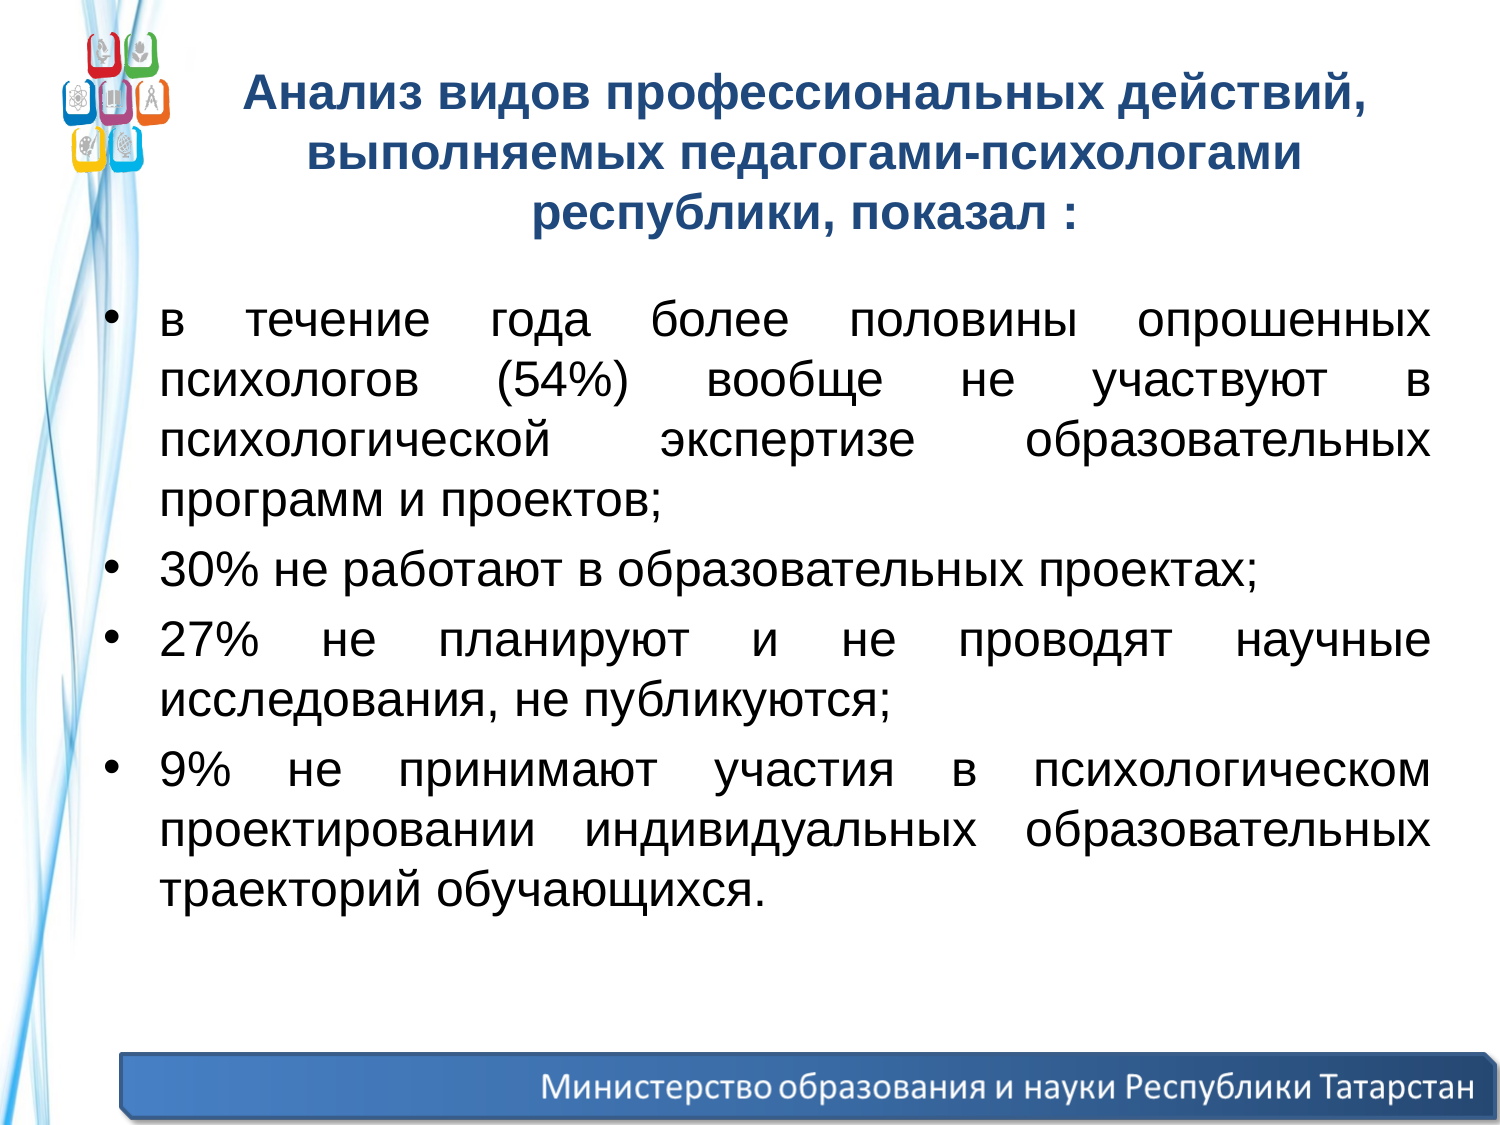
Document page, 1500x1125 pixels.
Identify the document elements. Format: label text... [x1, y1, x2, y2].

picture [0, 0, 1500, 1125]
list в течение года более половины опрошенных психологов (54%) вообще не участвуют в психологической экспертизе образовательных программ и проектов; 30% не работают в образовательных проектах; 27% не планируют и не проводят научные исследования, не публикуются; 9% не принимают участия в психологическом проектировании индивидуальных образовательных траекторий обучающихся. [229, 278, 1448, 970]
title Анализ видов профессиональных действий, выполняемых педагогами-психологами республики, показал : [229, 31, 1475, 268]
